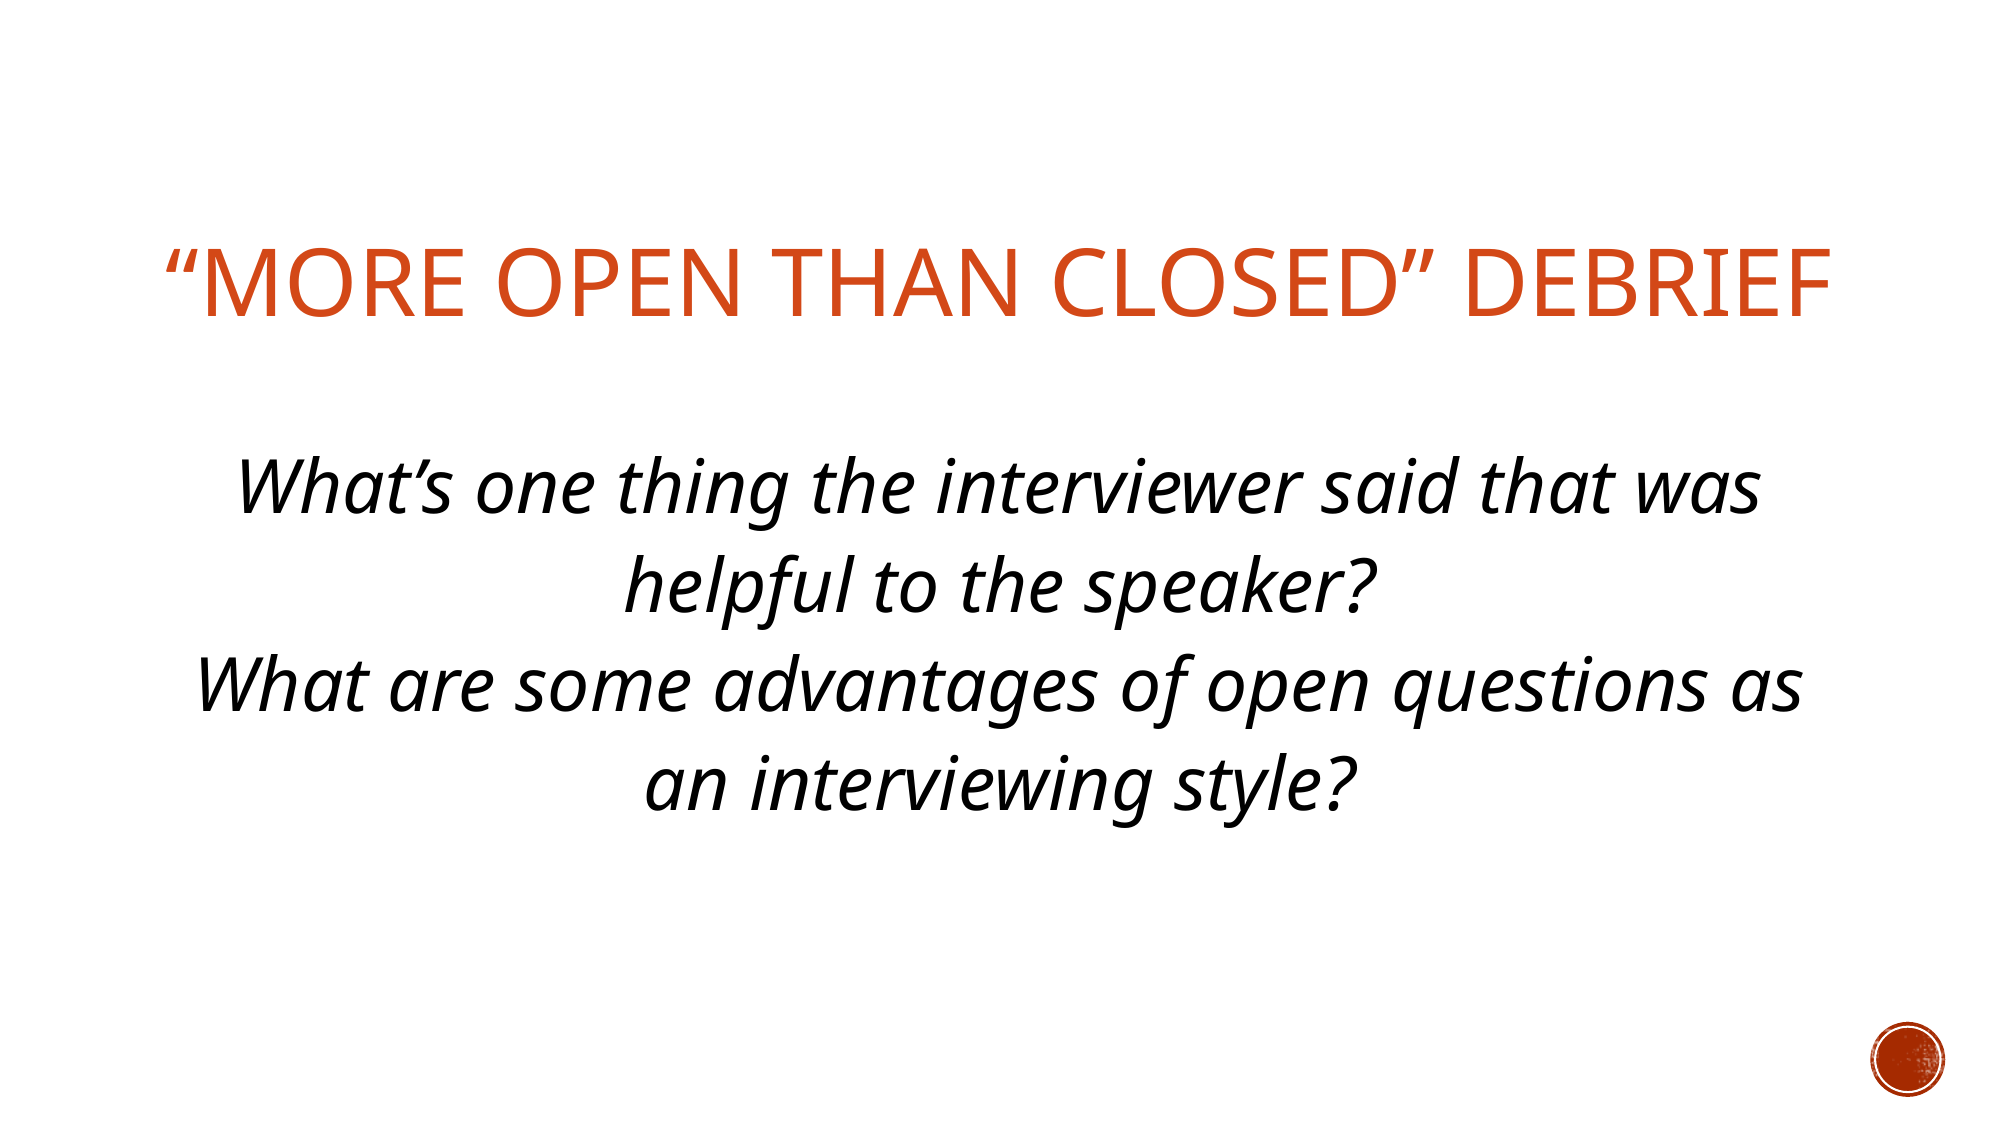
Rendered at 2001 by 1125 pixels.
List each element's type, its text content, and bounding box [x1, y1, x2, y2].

title “More Open than Closed” Debrief [137, 177, 1863, 395]
list What’s one thing the interviewer said that was helpful to the speaker? What are some advantages of open questions as an interviewing style? [175, 422, 1825, 1068]
